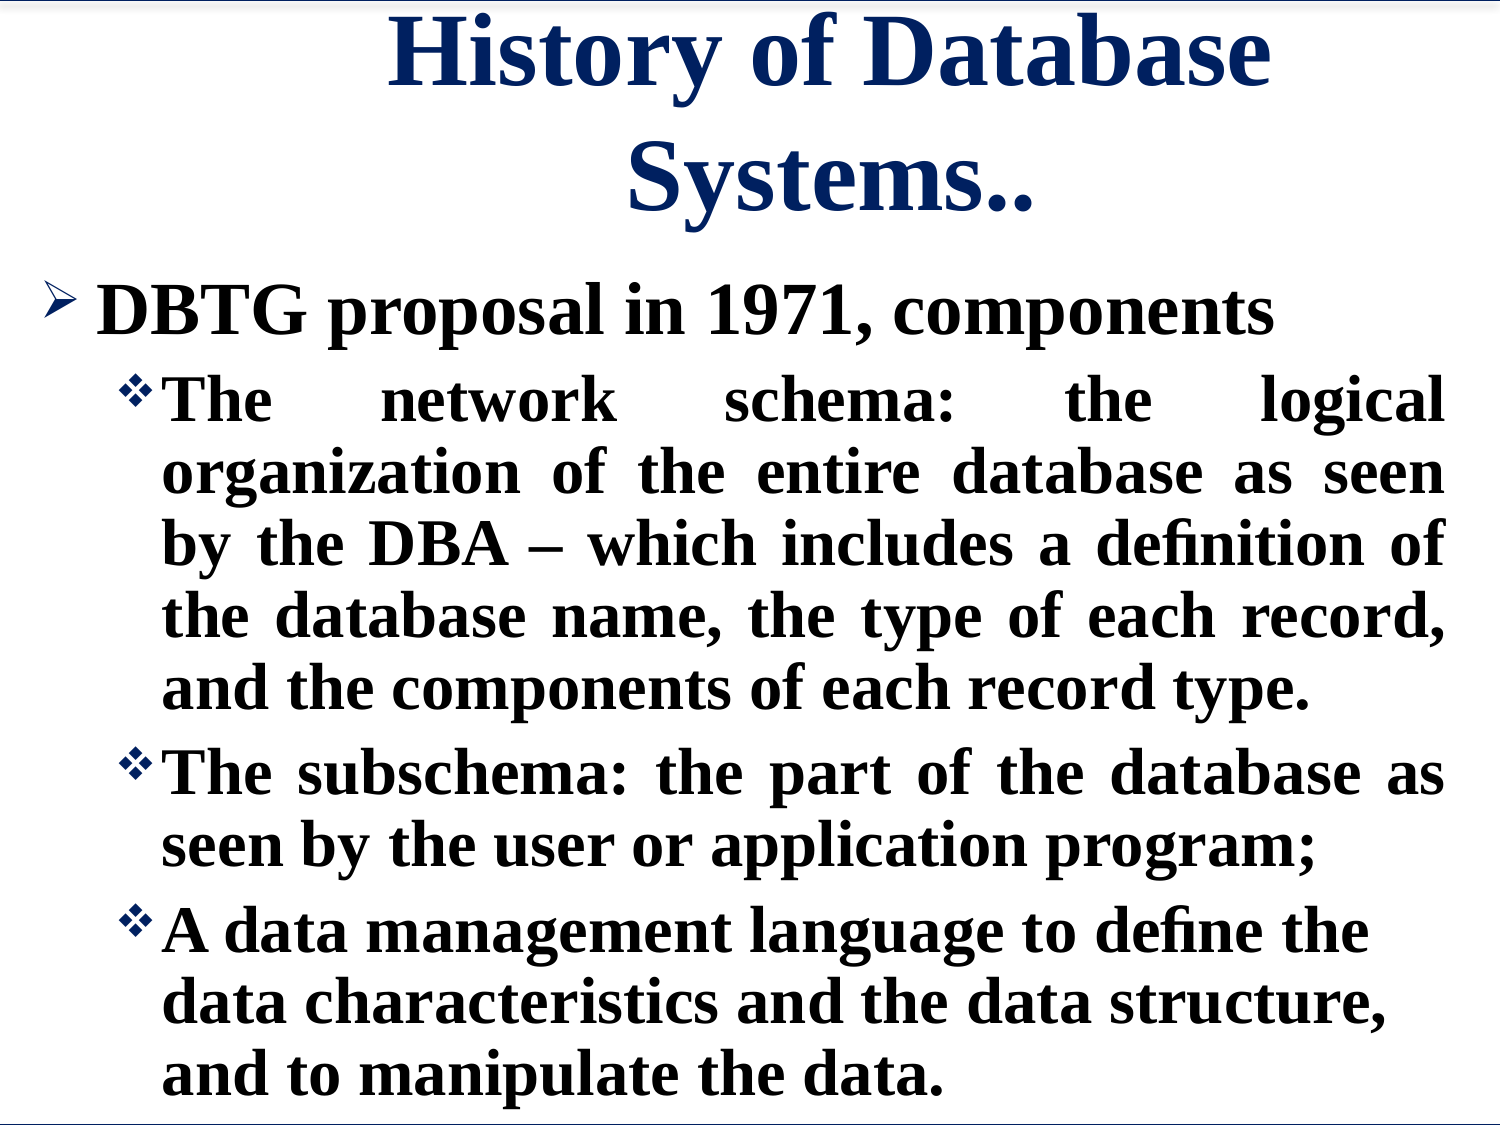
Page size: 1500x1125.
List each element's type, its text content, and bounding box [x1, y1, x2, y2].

title History of Database Systems.. [187, 24, 1475, 188]
list DBTG proposal in 1971, components The network schema: the logical organization of the entire database as seen by the DBA – which includes a deﬁnition of the database name, the type of each record, and the components of each record type. The subschema: the part of the database as seen by the user or application program; A data management language to deﬁne the data characteristics and the data structure, and to manipulate the data. [24, 262, 1463, 1038]
